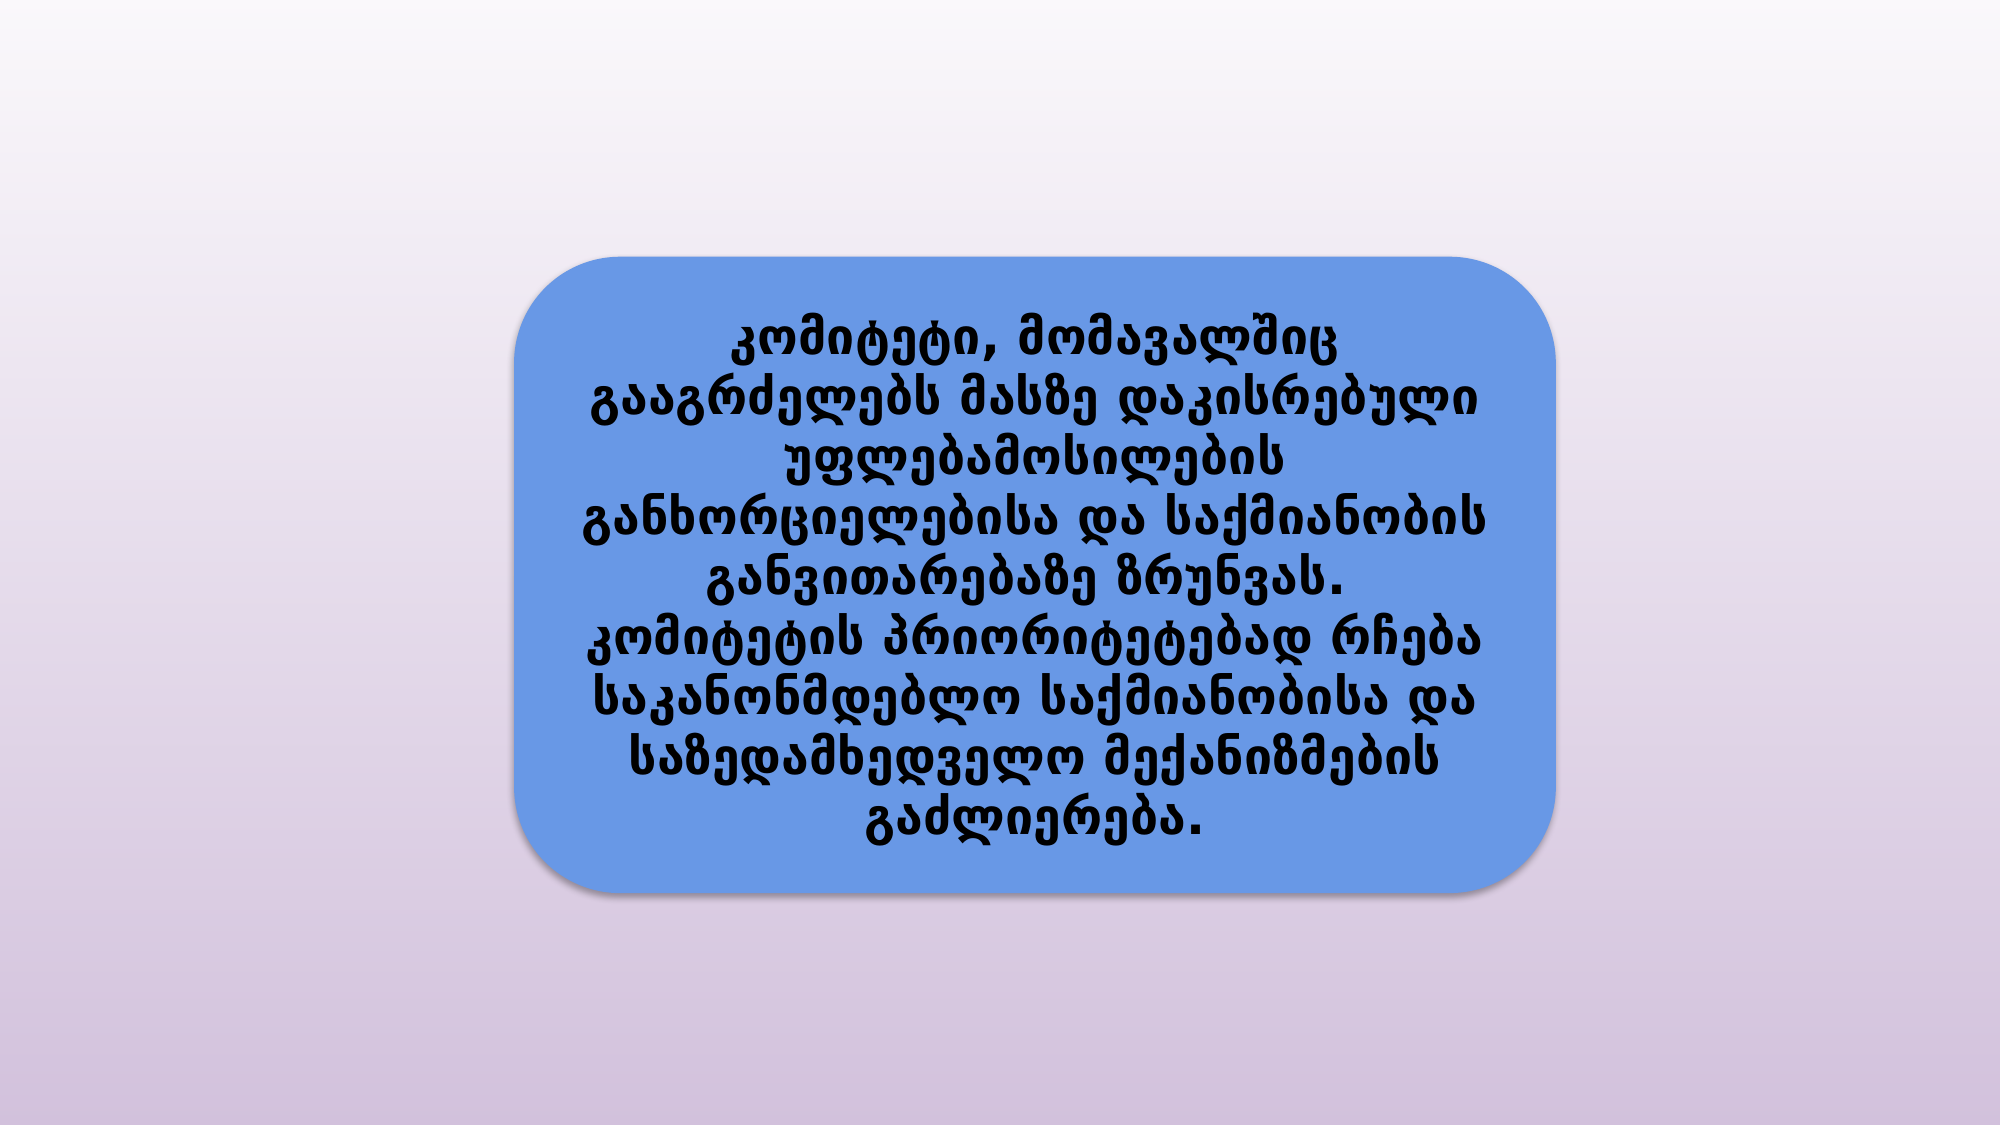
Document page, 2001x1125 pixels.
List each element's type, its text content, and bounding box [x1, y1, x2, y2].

text_box კომიტეტი, მომავალშიც გააგრძელებს მასზე დაკისრებული უფლებამოსილების განხორციელებისა და საქმიანობის განვითარებაზე ზრუნვას. კომიტეტის პრიორიტეტებად რჩება საკანონმდებლო საქმიანობისა და საზედამხედველო მექანიზმების გაძლიერება. [512, 255, 1558, 895]
